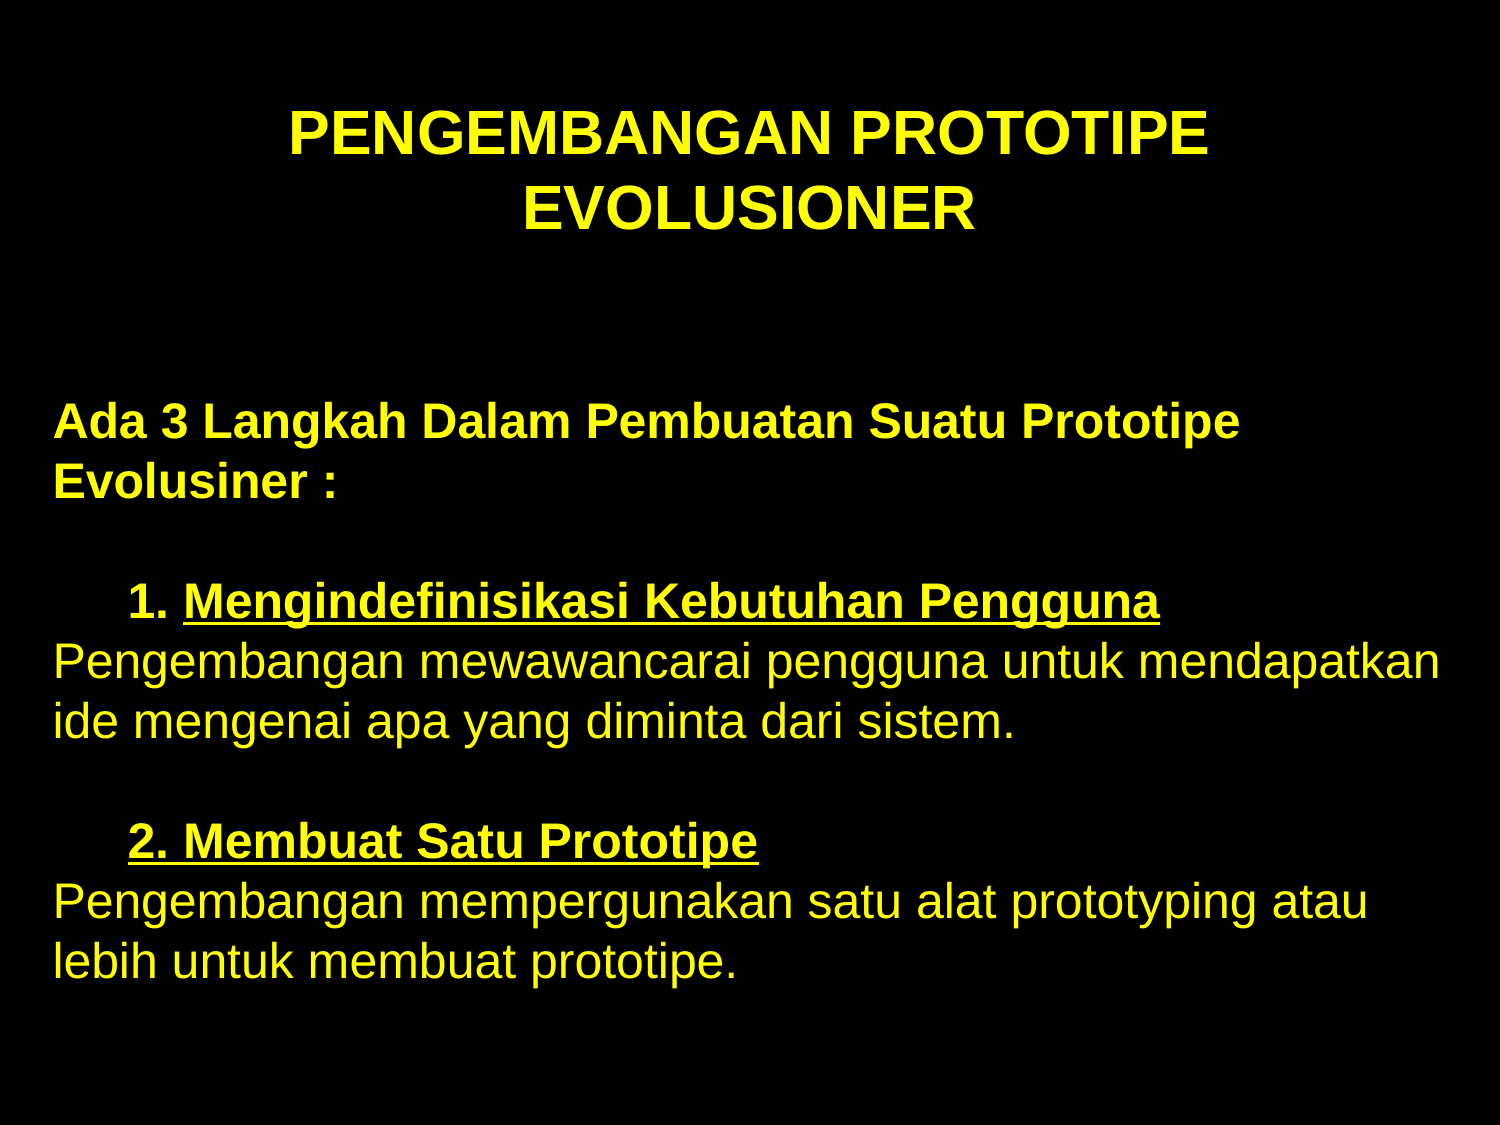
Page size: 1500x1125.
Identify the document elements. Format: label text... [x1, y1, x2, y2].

text_box Ada 3 Langkah Dalam Pembuatan Suatu Prototipe Evolusiner : 1. Mengindefinisikasi Kebutuhan Pengguna Pengembangan mewawancarai pengguna untuk mendapatkan ide mengenai apa yang diminta dari sistem. 2. Membuat Satu Prototipe Pengembangan mempergunakan satu alat prototyping atau lebih untuk membuat prototipe. [37, 381, 1475, 997]
text_box PENGEMBANGAN PROTOTIPE EVOLUSIONER [37, 84, 1463, 250]
